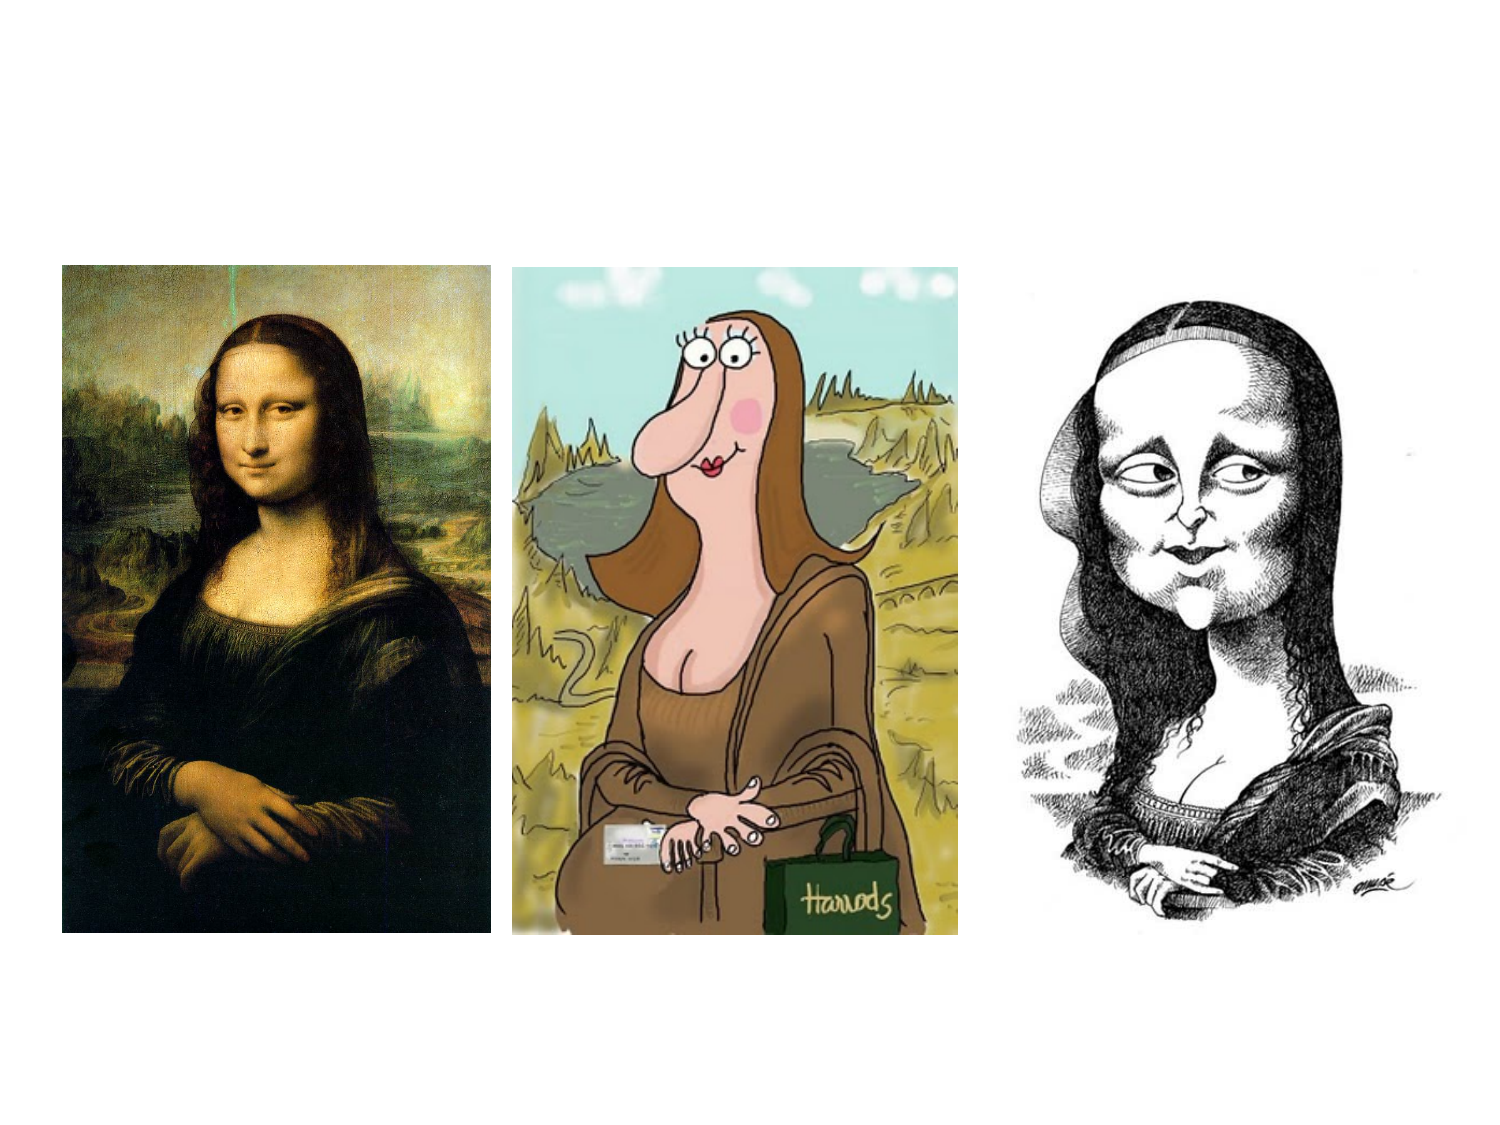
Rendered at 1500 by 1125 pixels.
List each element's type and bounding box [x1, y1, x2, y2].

picture [512, 267, 958, 936]
picture [983, 267, 1467, 936]
picture [62, 265, 491, 934]
